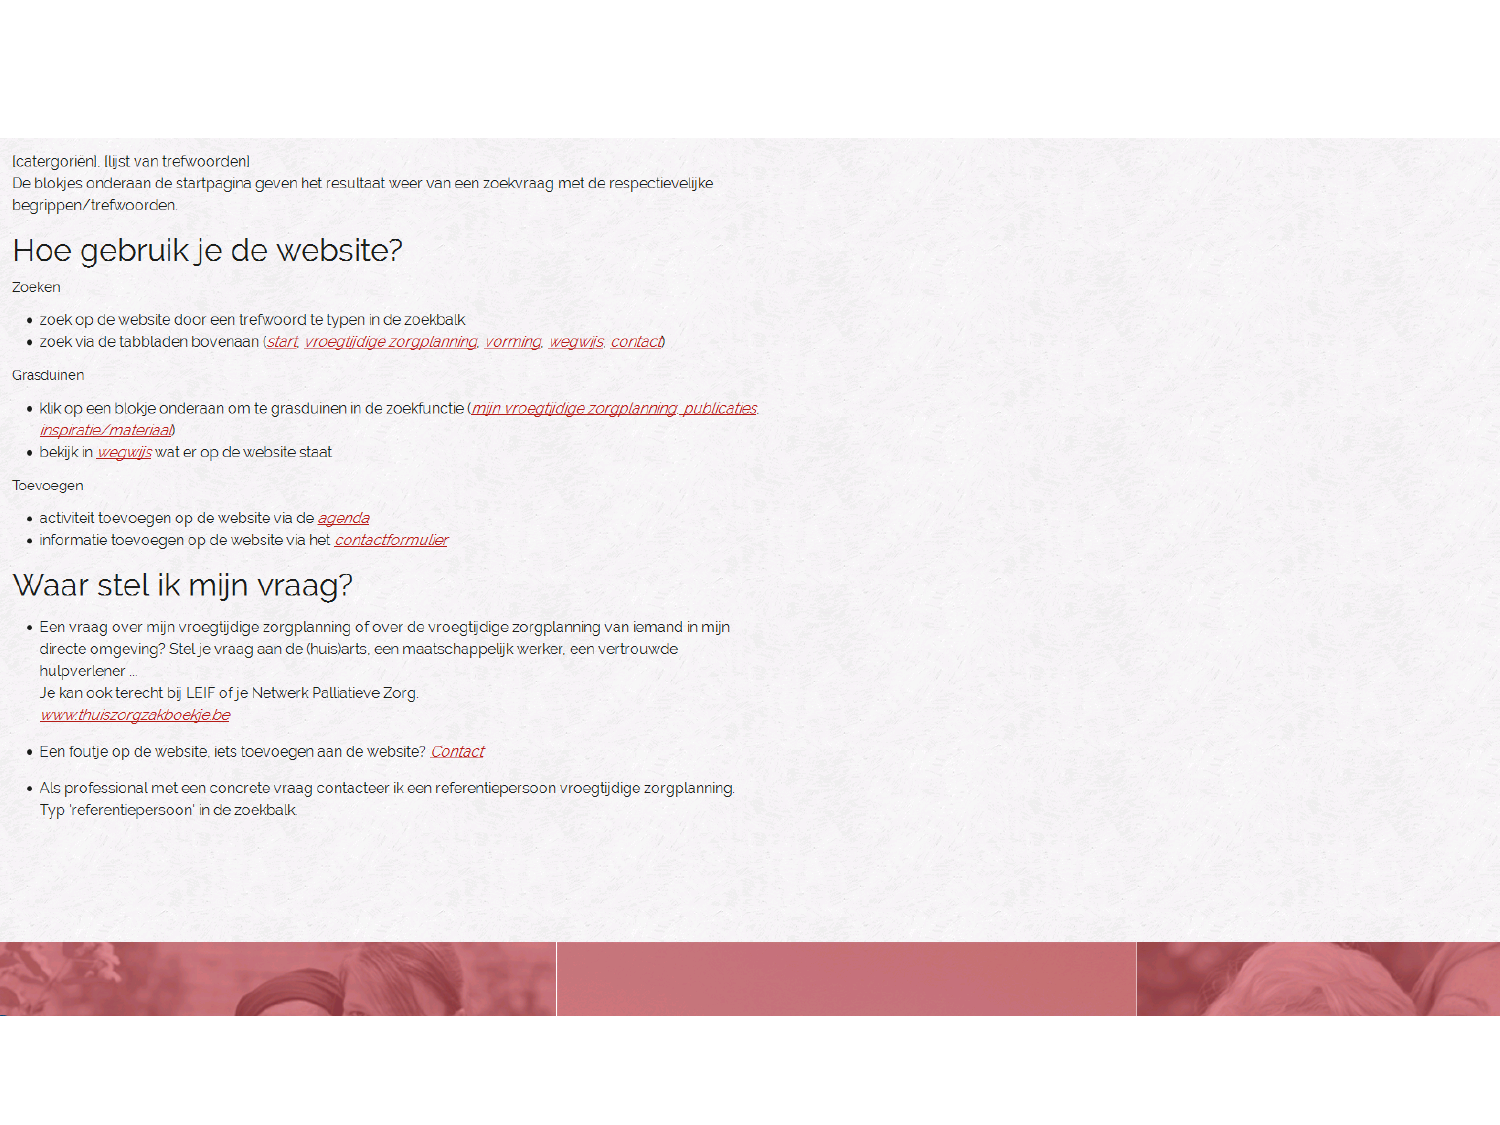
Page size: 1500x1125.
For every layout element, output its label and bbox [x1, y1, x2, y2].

picture [0, 138, 1500, 1016]
